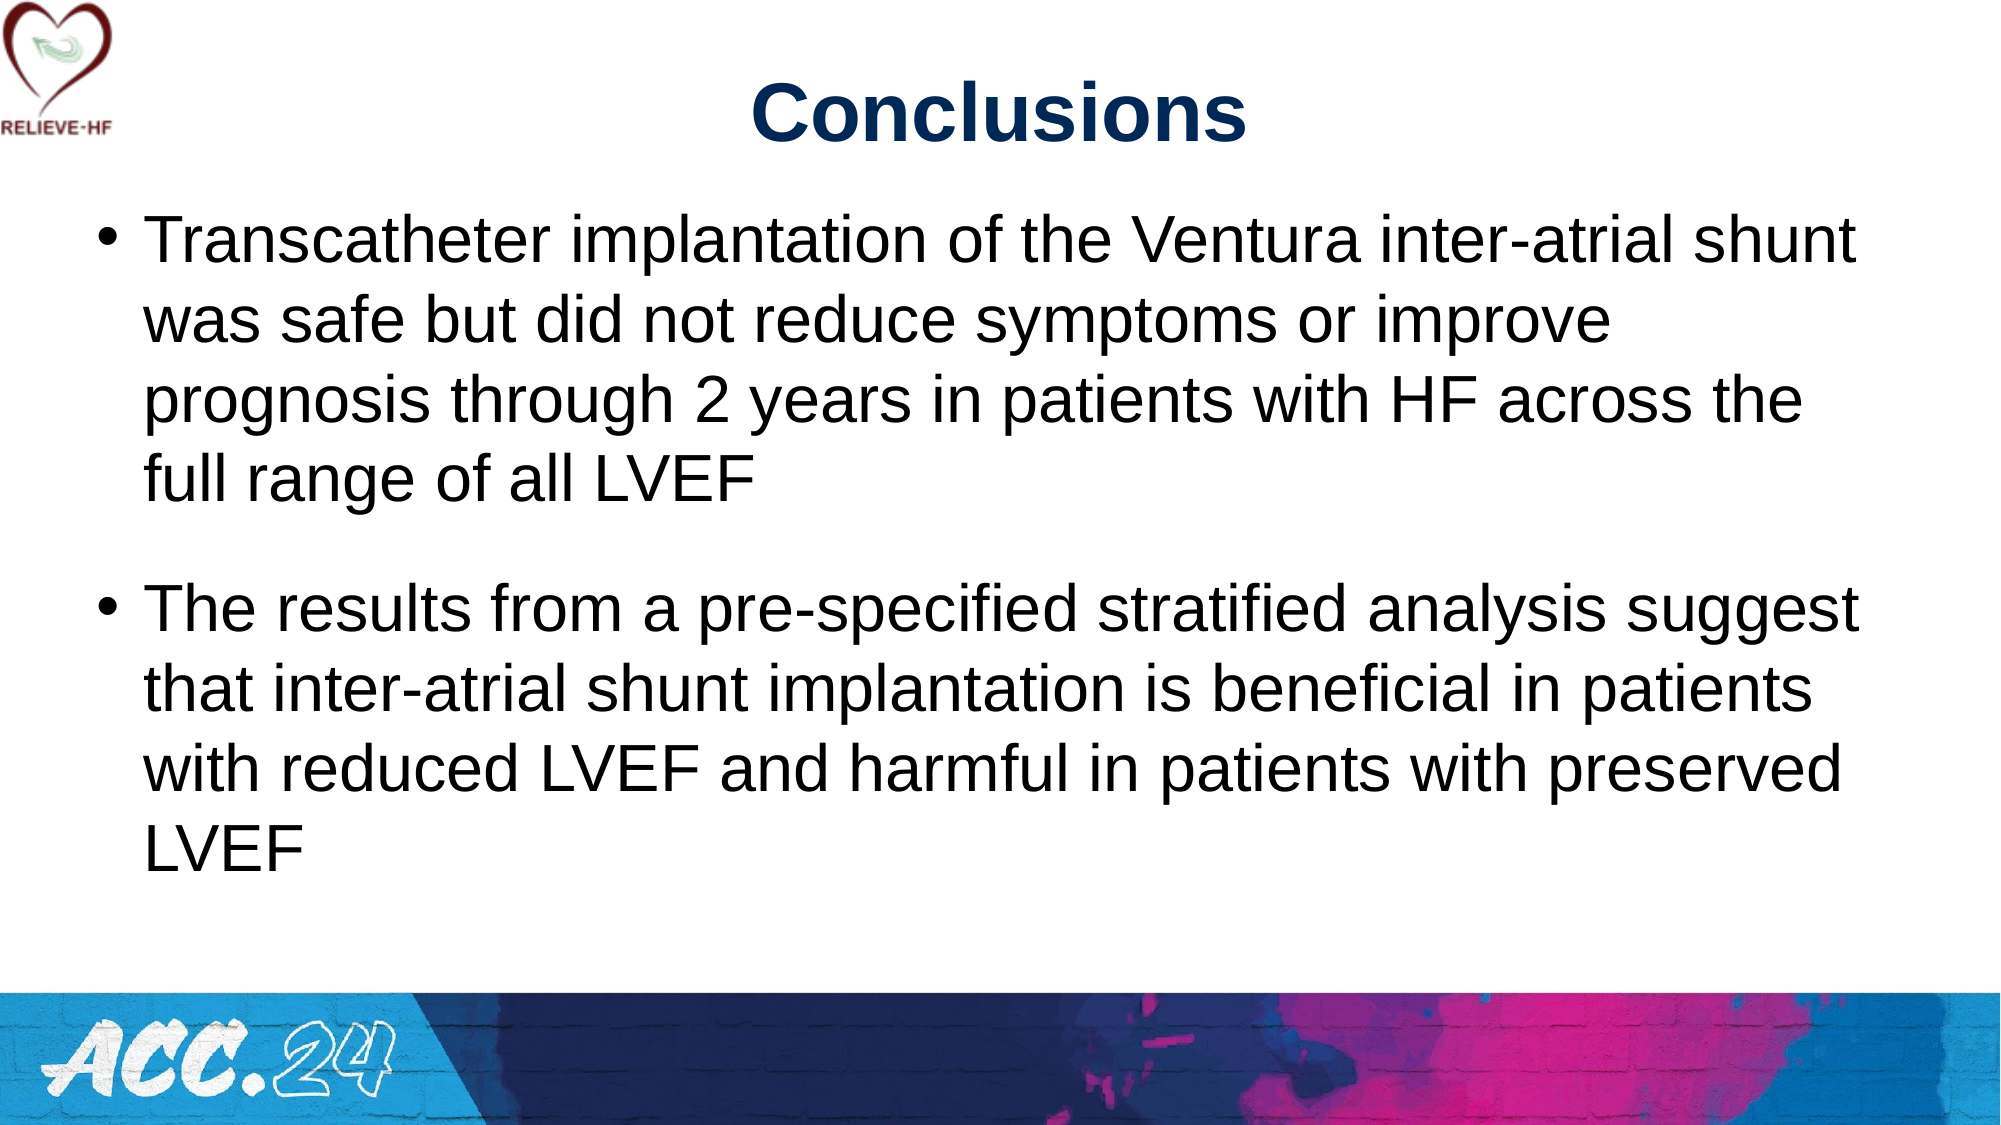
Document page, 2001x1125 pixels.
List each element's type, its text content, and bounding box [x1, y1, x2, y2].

title Conclusions [137, 49, 1863, 179]
text_box Transcatheter implantation of the Ventura inter-atrial shunt was safe but did not reduce symptoms or improve prognosis through 2 years in patients with HF across the full range of all LVEF The results from a pre-specified stratified analysis suggest that inter-atrial shunt implantation is beneficial in patients with reduced LVEF and harmful in patients with preserved LVEF [81, 187, 1878, 893]
picture [0, 0, 2001, 1125]
